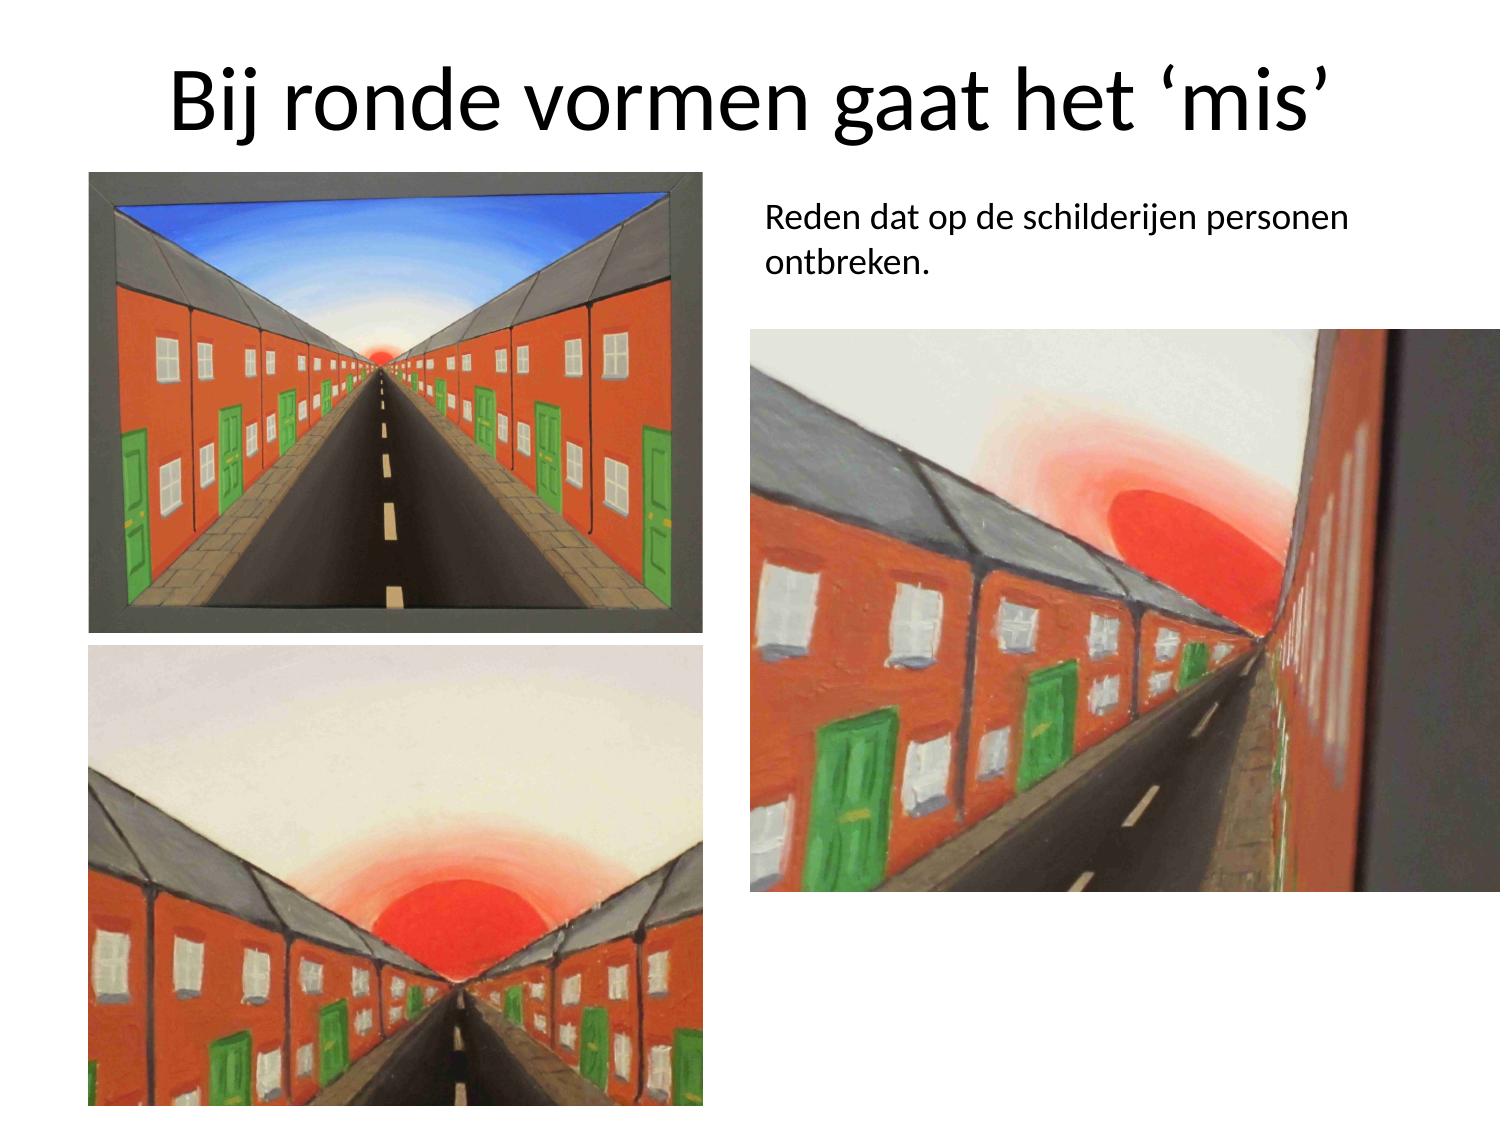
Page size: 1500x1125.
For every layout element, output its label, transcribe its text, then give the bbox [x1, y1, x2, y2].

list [88, 172, 703, 633]
picture [749, 328, 1500, 892]
picture [88, 644, 703, 1107]
text_box Reden dat op de schilderijen personen ontbreken. [750, 184, 1483, 290]
title Bij ronde vormen gaat het ‘mis’ [76, 0, 1427, 188]
